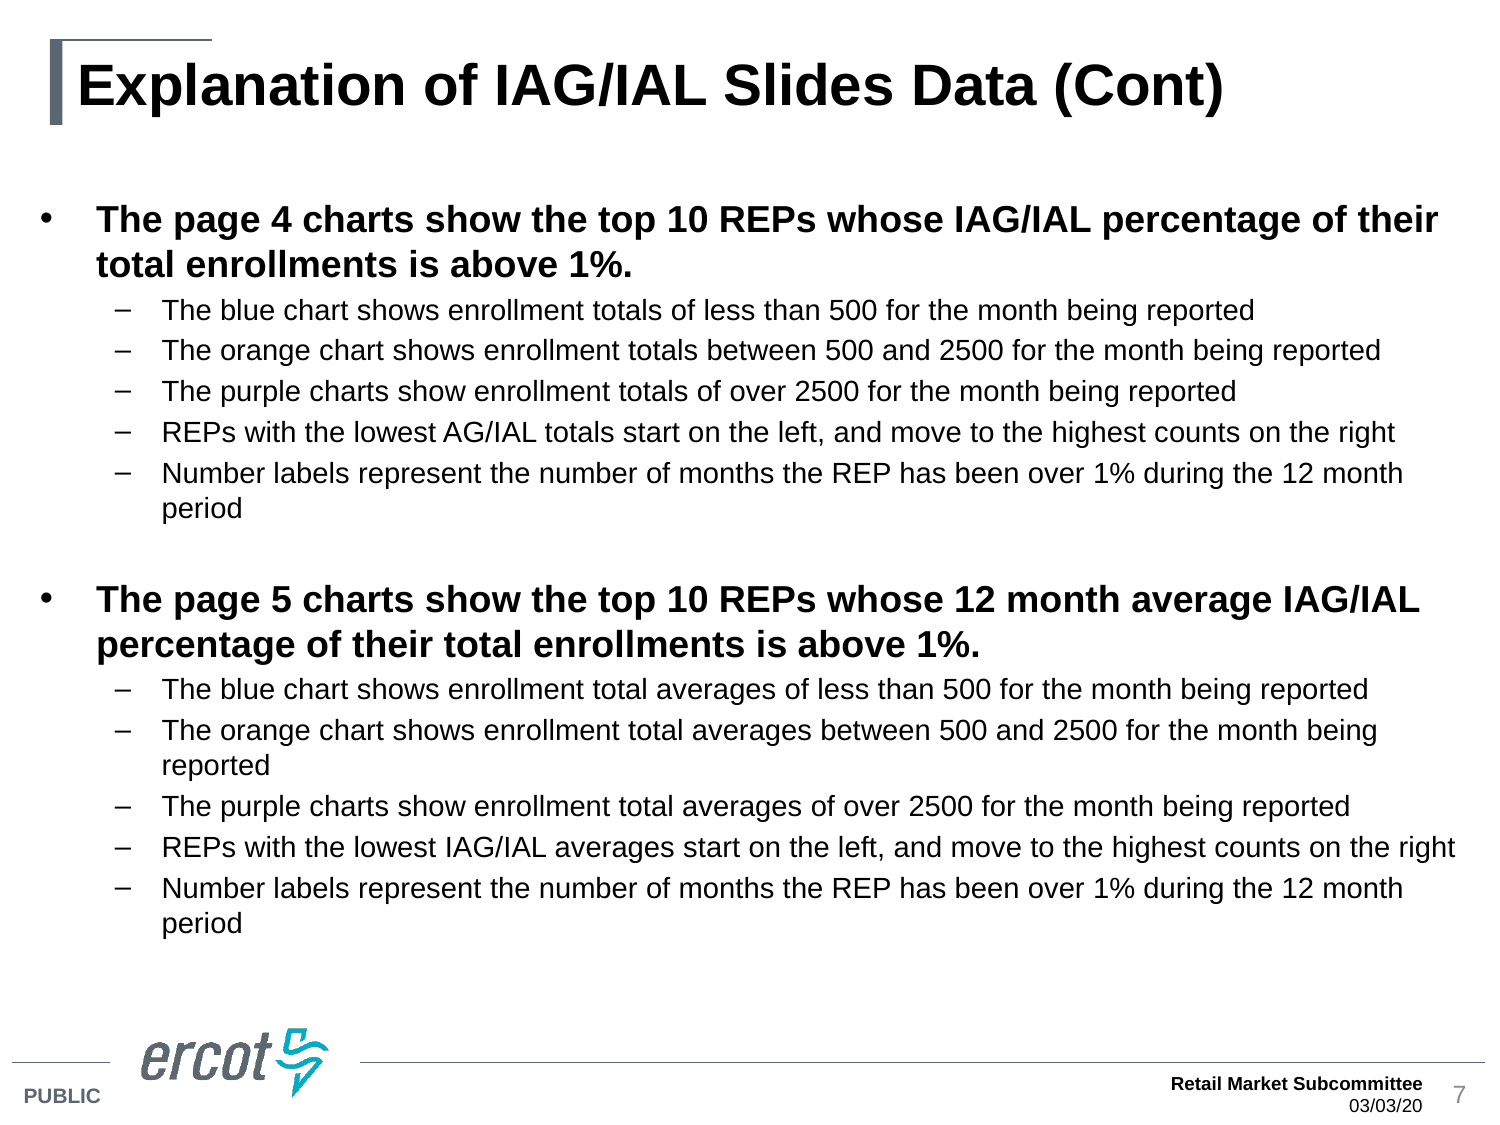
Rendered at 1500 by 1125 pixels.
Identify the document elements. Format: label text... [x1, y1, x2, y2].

text_box Retail Market Subcommittee 03/03/20 [1124, 1064, 1438, 1125]
picture [137, 1024, 332, 1100]
slide_number 7 [1438, 1076, 1475, 1112]
list The page 4 charts show the top 10 REPs whose IAG/IAL percentage of their total enrollments is above 1%. The blue chart shows enrollment totals of less than 500 for the month being reported The orange chart shows enrollment totals between 500 and 2500 for the month being reported The purple charts show enrollment totals of over 2500 for the month being reported REPs with the lowest AG/IAL totals start on the left, and move to the highest counts on the right Number labels represent the number of months the REP has been over 1% during the 12 month period The page 5 charts show the top 10 REPs whose 12 month average IAG/IAL percentage of their total enrollments is above 1%. The blue chart shows enrollment total averages of less than 500 for the month being reported The orange chart shows enrollment total averages between 500 and 2500 for the month being reported The purple charts show enrollment total averages of over 2500 for the month being reported REPs with the lowest IAG/IAL averages start on the left, and move to the highest counts on the right Number labels represent the number of months the REP has been over 1% during the 12 month period [24, 187, 1475, 963]
title Explanation of IAG/IAL Slides Data (Cont) [62, 39, 1450, 138]
